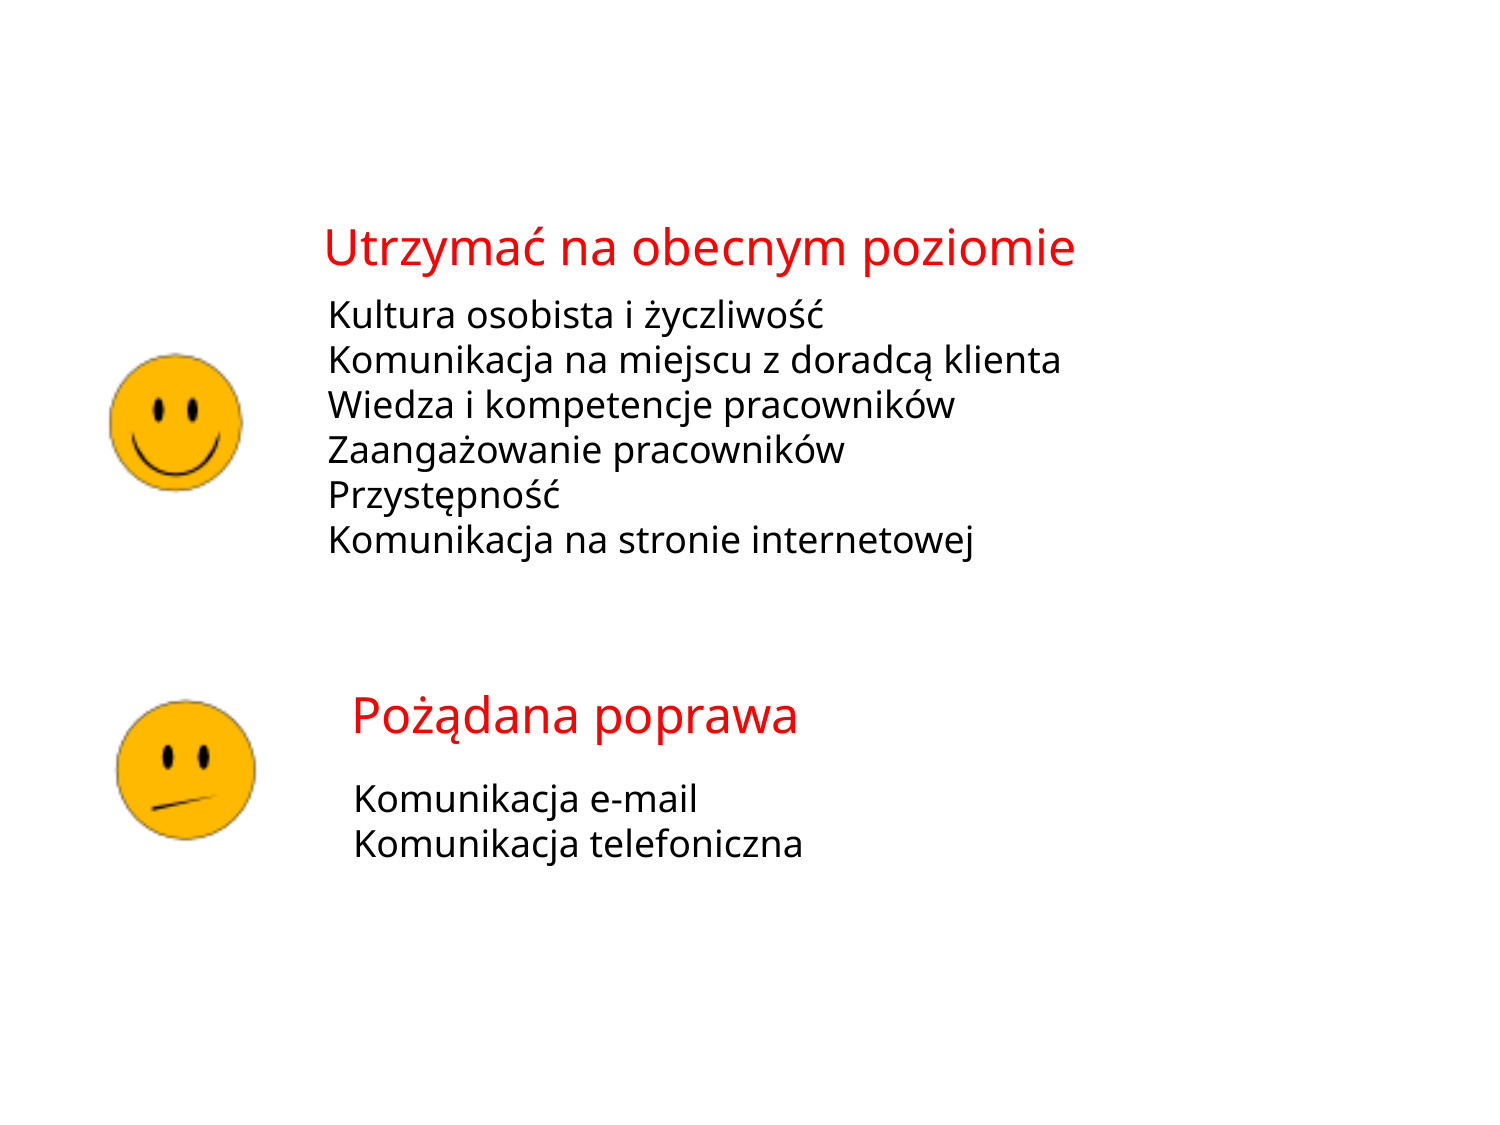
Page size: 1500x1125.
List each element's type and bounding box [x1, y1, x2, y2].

text_box [100, 676, 1107, 875]
text_box [100, 207, 1408, 572]
